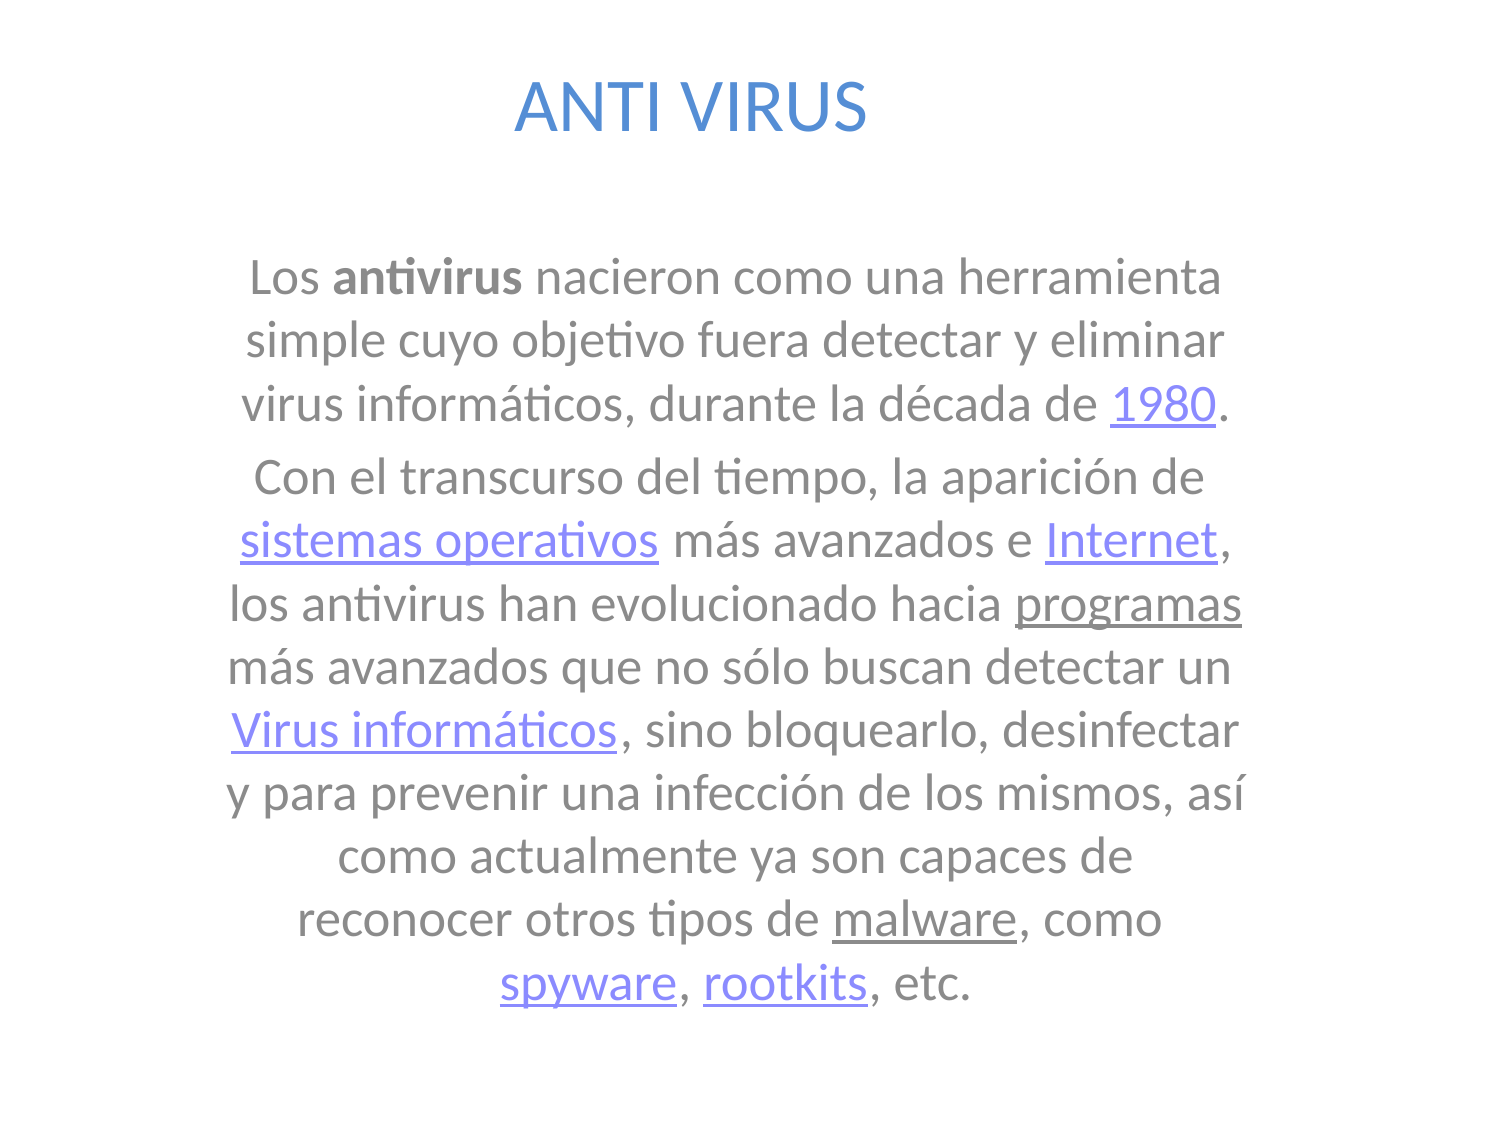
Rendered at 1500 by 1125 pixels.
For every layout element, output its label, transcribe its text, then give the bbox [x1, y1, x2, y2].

subtitle Los antivirus nacieron como una herramienta simple cuyo objetivo fuera detectar y eliminar virus informáticos, durante la década de 1980. Con el transcurso del tiempo, la aparición de sistemas operativos más avanzados e Internet, los antivirus han evolucionado hacia programas más avanzados que no sólo buscan detectar un Virus informáticos, sino bloquearlo, desinfectar y para prevenir una infección de los mismos, así como actualmente ya son capaces de reconocer otros tipos de malware, como spyware, rootkits, etc. [210, 234, 1261, 1031]
title ANTI VIRUS [328, 46, 1055, 234]
